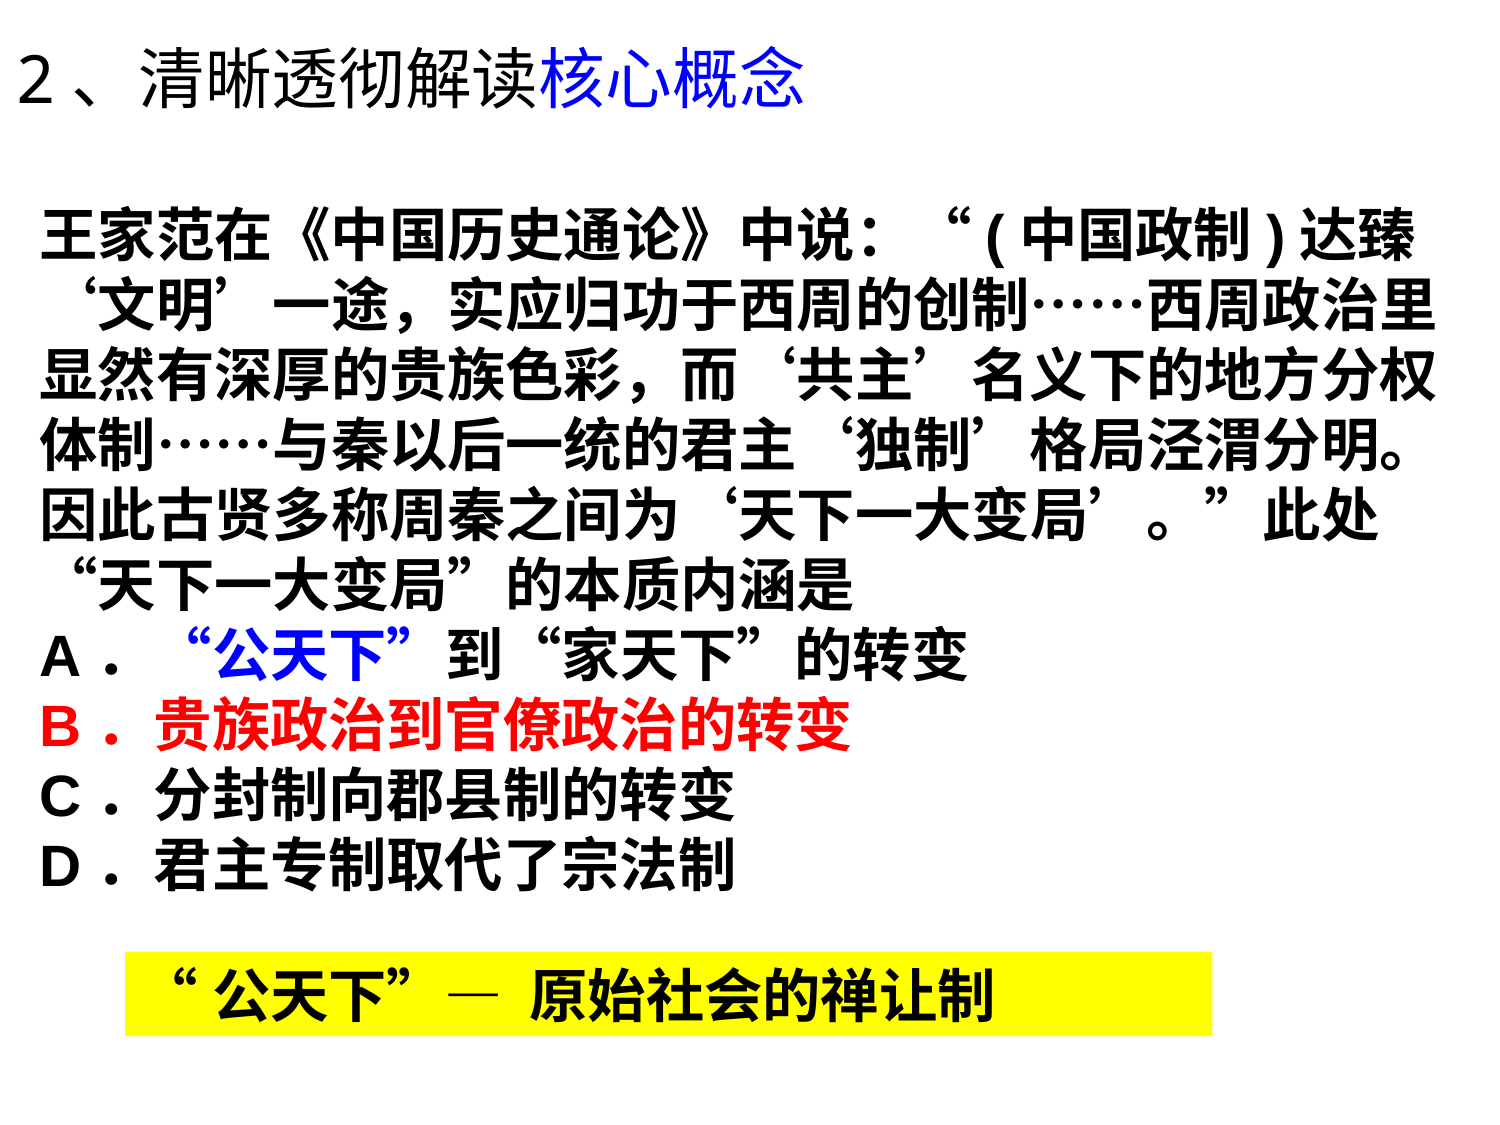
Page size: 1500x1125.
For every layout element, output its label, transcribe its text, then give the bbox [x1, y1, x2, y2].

text_box “公天下”— 原始社会的禅让制 [125, 951, 1213, 1037]
text_box 2、清晰透彻解读核心概念 [1, 29, 821, 125]
text_box 王家范在《中国历史通论》中说：“(中国政制)达臻‘文明’一途，实应归功于西周的创制……西周政治里显然有深厚的贵族色彩，而‘共主’名义下的地方分权体制……与秦以后一统的君主‘独制’格局泾渭分明。因此古贤多称周秦之间为‘天下一大变局’。”此处“天下一大变局”的本质内涵是 A．“公天下”到“家天下”的转变 B．贵族政治到官僚政治的转变 C．分封制向郡县制的转变 D．君主专制取代了宗法制 [24, 190, 1475, 906]
